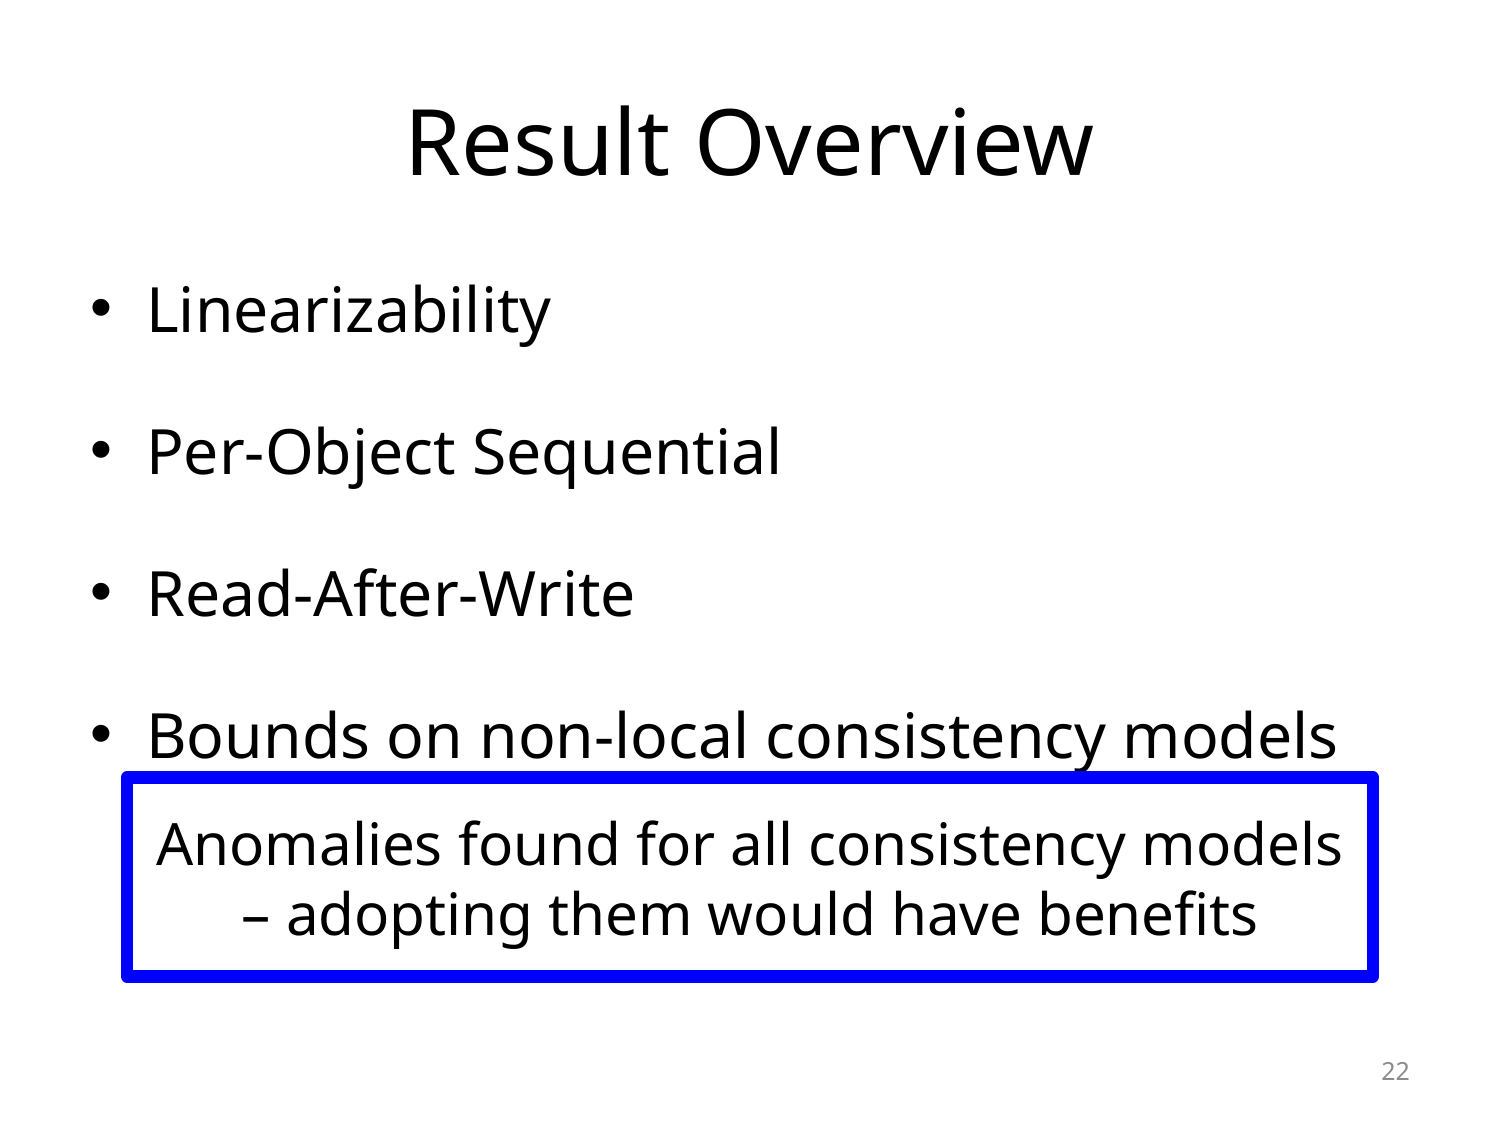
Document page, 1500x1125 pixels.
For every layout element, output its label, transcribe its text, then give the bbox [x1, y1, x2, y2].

slide_number 22 [1074, 1042, 1425, 1103]
title Result Overview [75, 45, 1425, 233]
text_box Anomalies found for all consistency models – adopting them would have benefits [127, 777, 1373, 977]
list Linearizability Per-Object Sequential Read-After-Write Bounds on non-local consistency models [75, 262, 1425, 1005]
